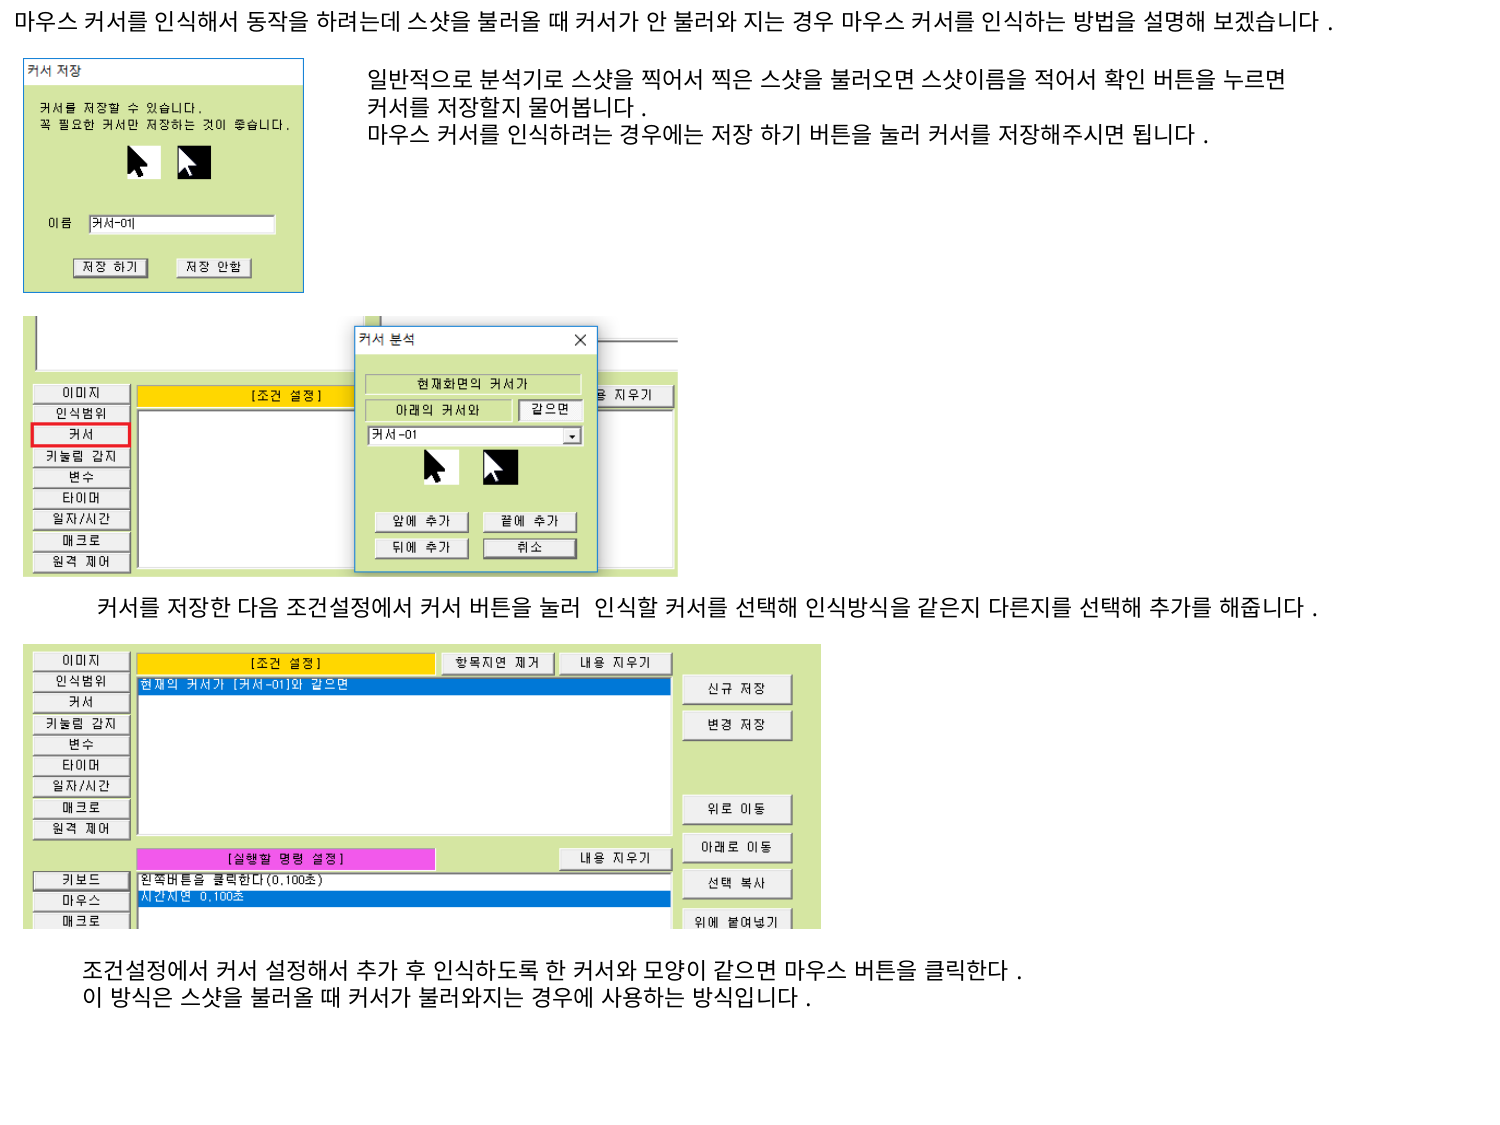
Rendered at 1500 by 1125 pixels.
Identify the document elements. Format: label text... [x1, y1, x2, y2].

text_box 조건설정에서 커서 설정해서 추가 후 인식하도록 한 커서와 모양이 같으면 마우스 버튼을 클릭한다. 이 방식은 스샷을 불러올 때 커서가 불러와지는 경우에 사용하는 방식입니다. [68, 949, 1038, 1019]
text_box 커서를 저장한 다음 조건설정에서 커서 버튼을 눌러 인식할 커서를 선택해 인식방식을 같은지 다른지를 선택해 추가를 해줍니다. [82, 585, 1334, 629]
picture [23, 644, 821, 929]
text_box 마우스 커서를 인식해서 동작을 하려는데 스샷을 불러올 때 커서가 안 불러와 지는 경우 마우스 커서를 인식하는 방법을 설명해 보겠습니다. [0, 0, 1489, 43]
picture [23, 316, 680, 578]
picture [23, 58, 304, 294]
text_box 일반적으로 분석기로 스샷을 찍어서 찍은 스샷을 불러오면 스샷이름을 적어서 확인 버튼을 누르면 커서를 저장할지 물어봅니다. 마우스 커서를 인식하려는 경우에는 저장 하기 버튼을 눌러 커서를 저장해주시면 됩니다. [352, 58, 1311, 184]
